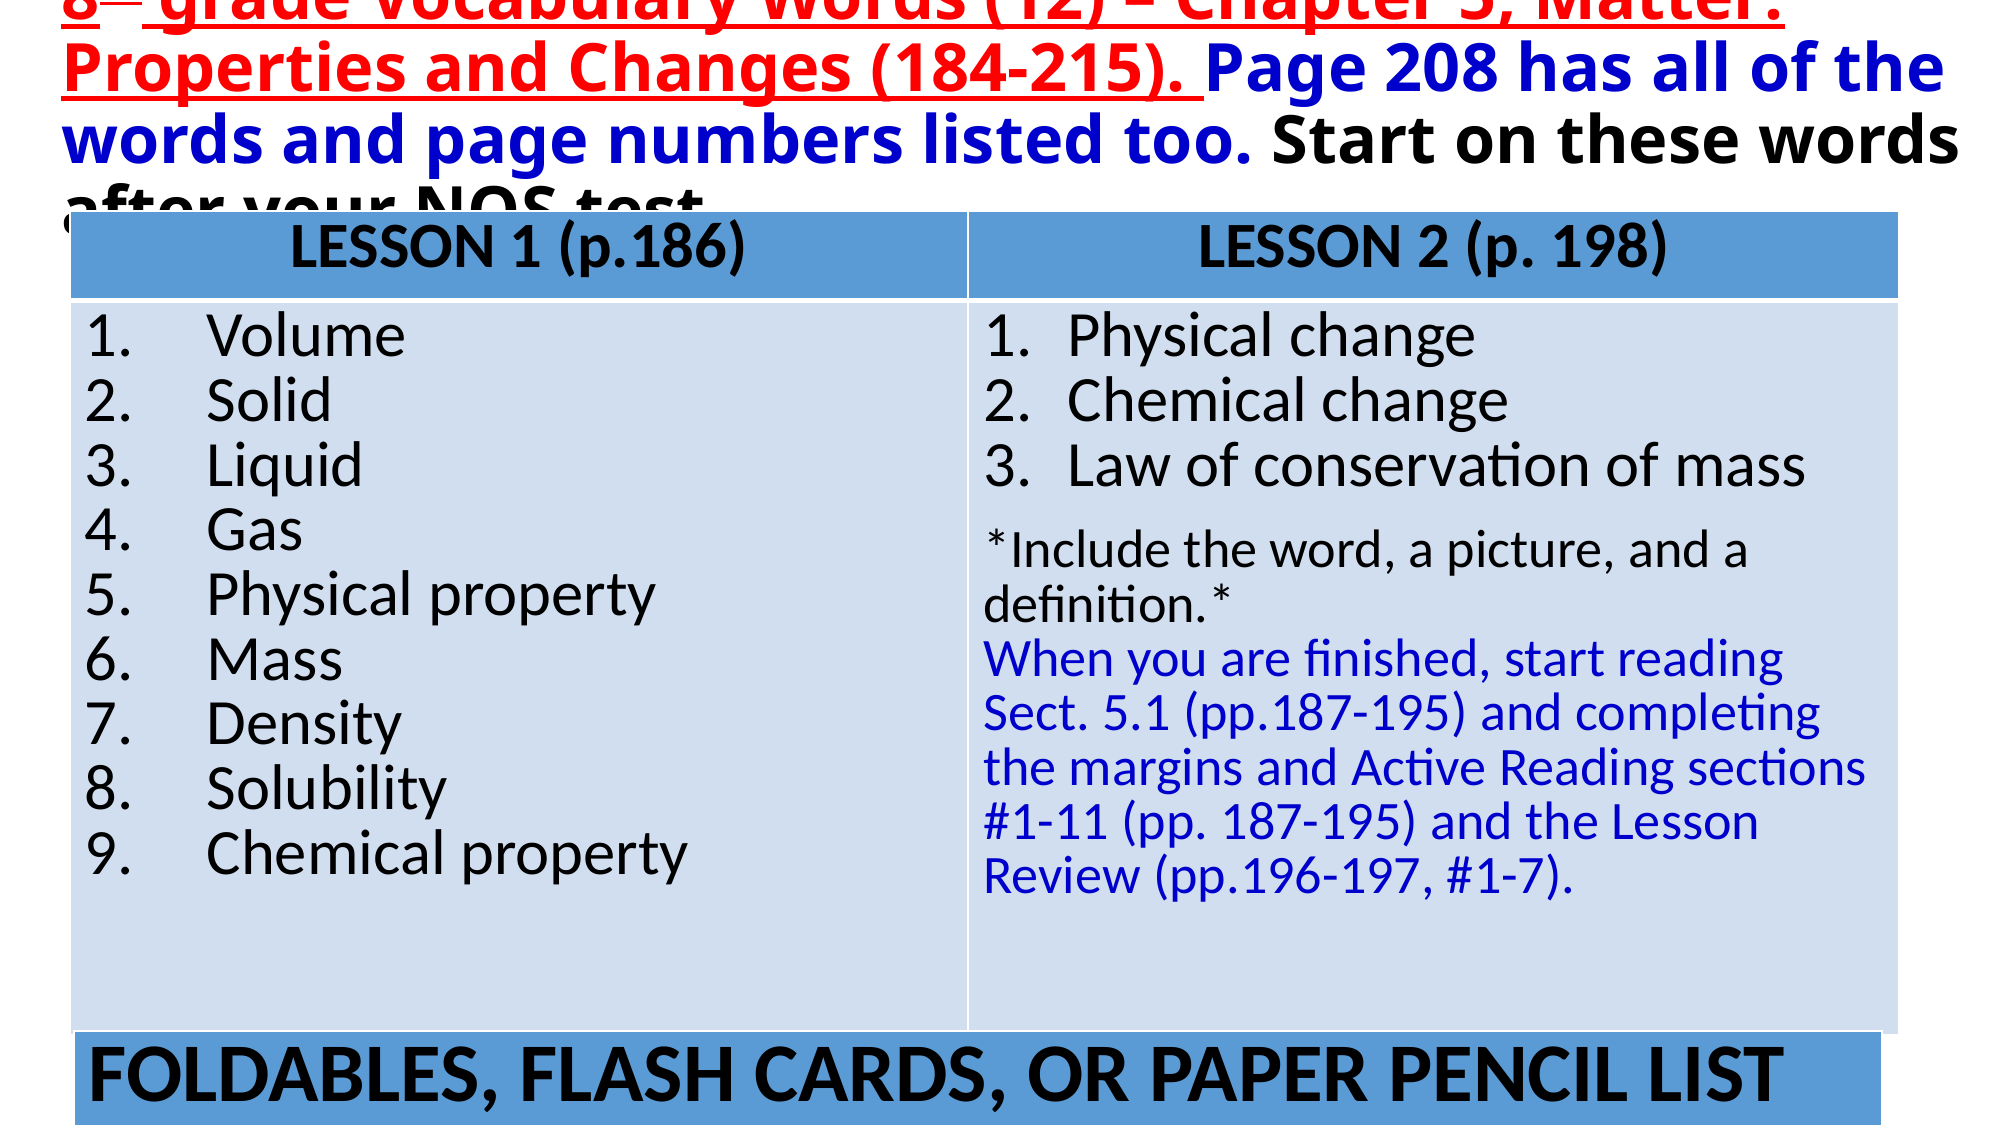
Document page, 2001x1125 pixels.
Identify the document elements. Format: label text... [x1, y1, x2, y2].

title 8th grade Vocabulary Words (12) – Chapter 5, Matter: Properties and Changes (184-215). Page 208 has all of the words and page numbers listed too. Start on these words after your NOS test. [46, 14, 1978, 197]
table_header LESSON 2 (p. 198) [969, 212, 1898, 298]
table_header FOLDABLES, FLASH CARDS, OR PAPER PENCIL LIST [75, 1032, 1881, 1125]
table_cell Volume Solid Liquid Gas Physical property Mass Density Solubility Chemical property [71, 303, 967, 1034]
table_cell Physical change Chemical change Law of conservation of mass *Include the word, a picture, and a definition.* When you are finished, start reading Sect. 5.1 (pp.187-195) and completing the margins and Active Reading sections #1-11 (pp. 187-195) and the Lesson Review (pp.196-197, #1-7). [969, 303, 1898, 1034]
table_header LESSON 1 (p.186) [71, 212, 967, 298]
